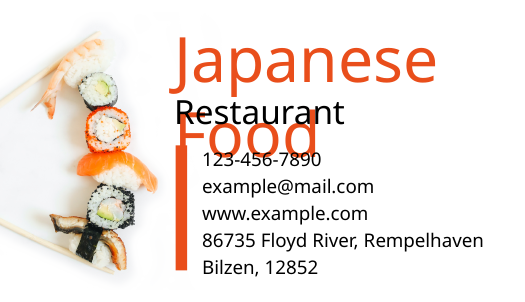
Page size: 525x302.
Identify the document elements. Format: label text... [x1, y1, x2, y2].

text_box Restaurant [265, 90, 398, 131]
text_box 123-456-7890 example@mail.com www.example.com 86735 Floyd River, Rempelhaven Bilzen, 12852 [265, 143, 489, 278]
picture [0, 12, 262, 290]
text_box Japanese Food [265, 19, 522, 170]
text_box [0, 0, 525, 302]
